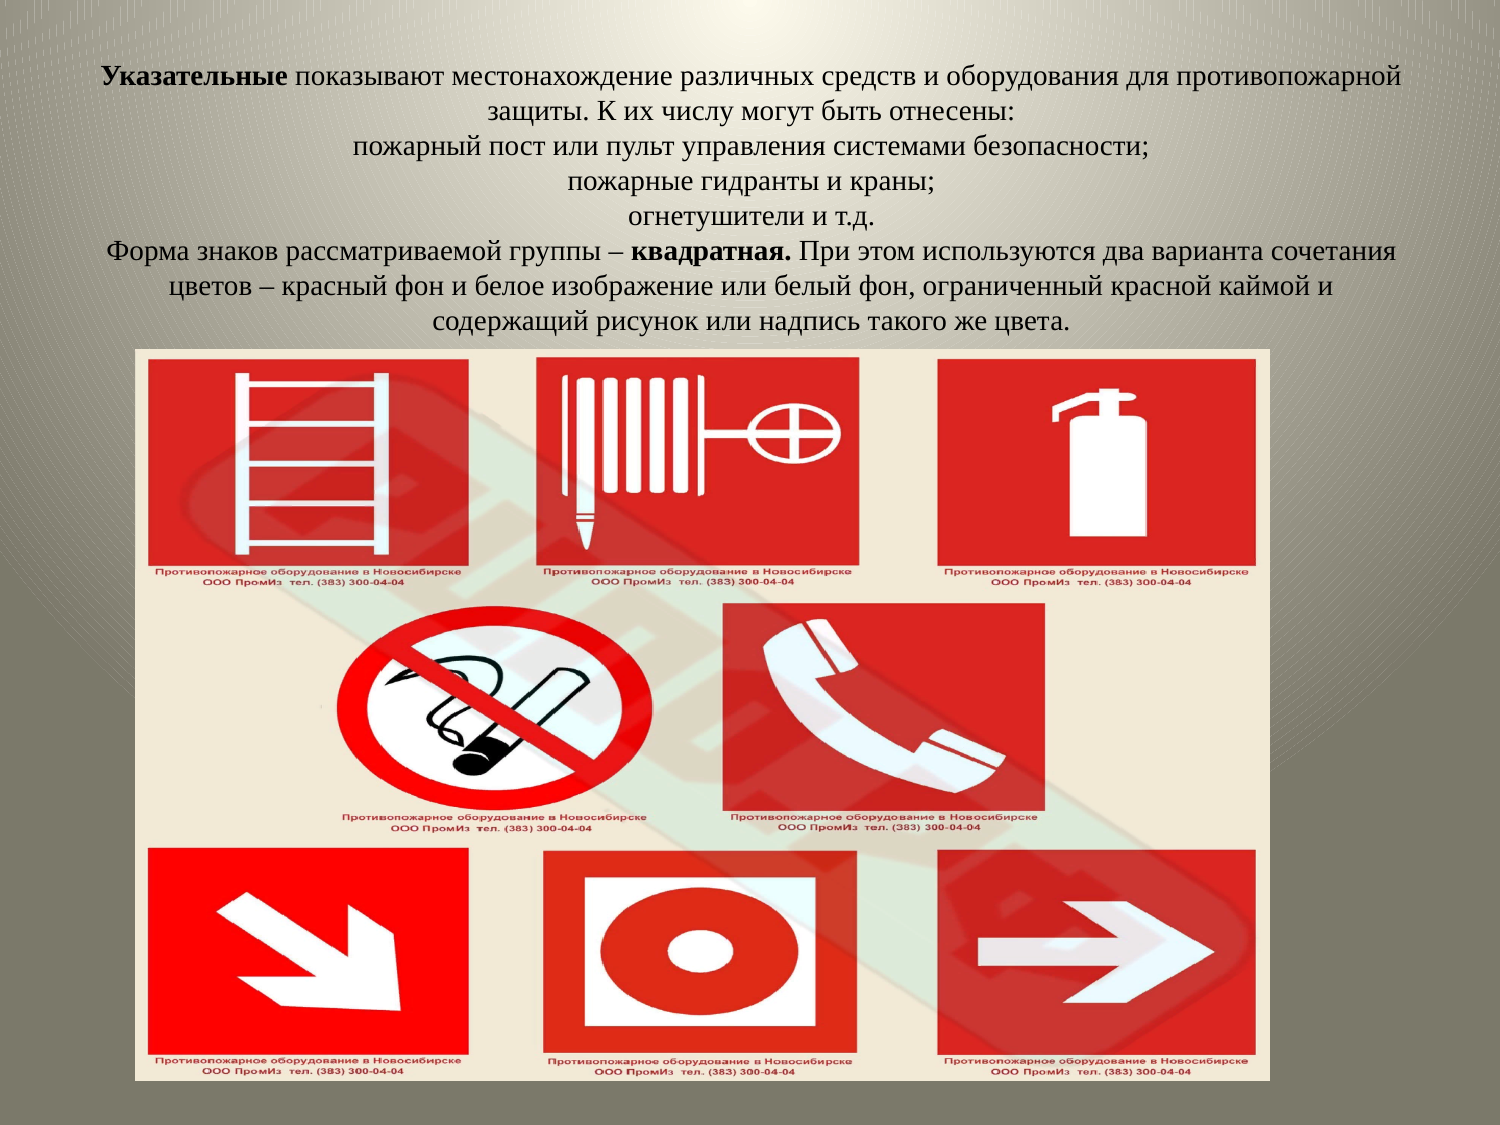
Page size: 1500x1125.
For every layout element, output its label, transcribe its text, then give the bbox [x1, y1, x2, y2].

title Указательные показывают местонахождение различных средств и оборудования для противопожарной защиты. К их числу могут быть отнесены: пожарный пост или пульт управления системами безопасности; пожарные гидранты и краны; огнетушители и т.д. Форма знаков рассматриваемой группы – квадратная. При этом используются два варианта сочетания цветов – красный фон и белое изображение или белый фон, ограниченный красной каймой и содержащий рисунок или надпись такого же цвета. [76, 42, 1427, 231]
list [135, 349, 1270, 1081]
